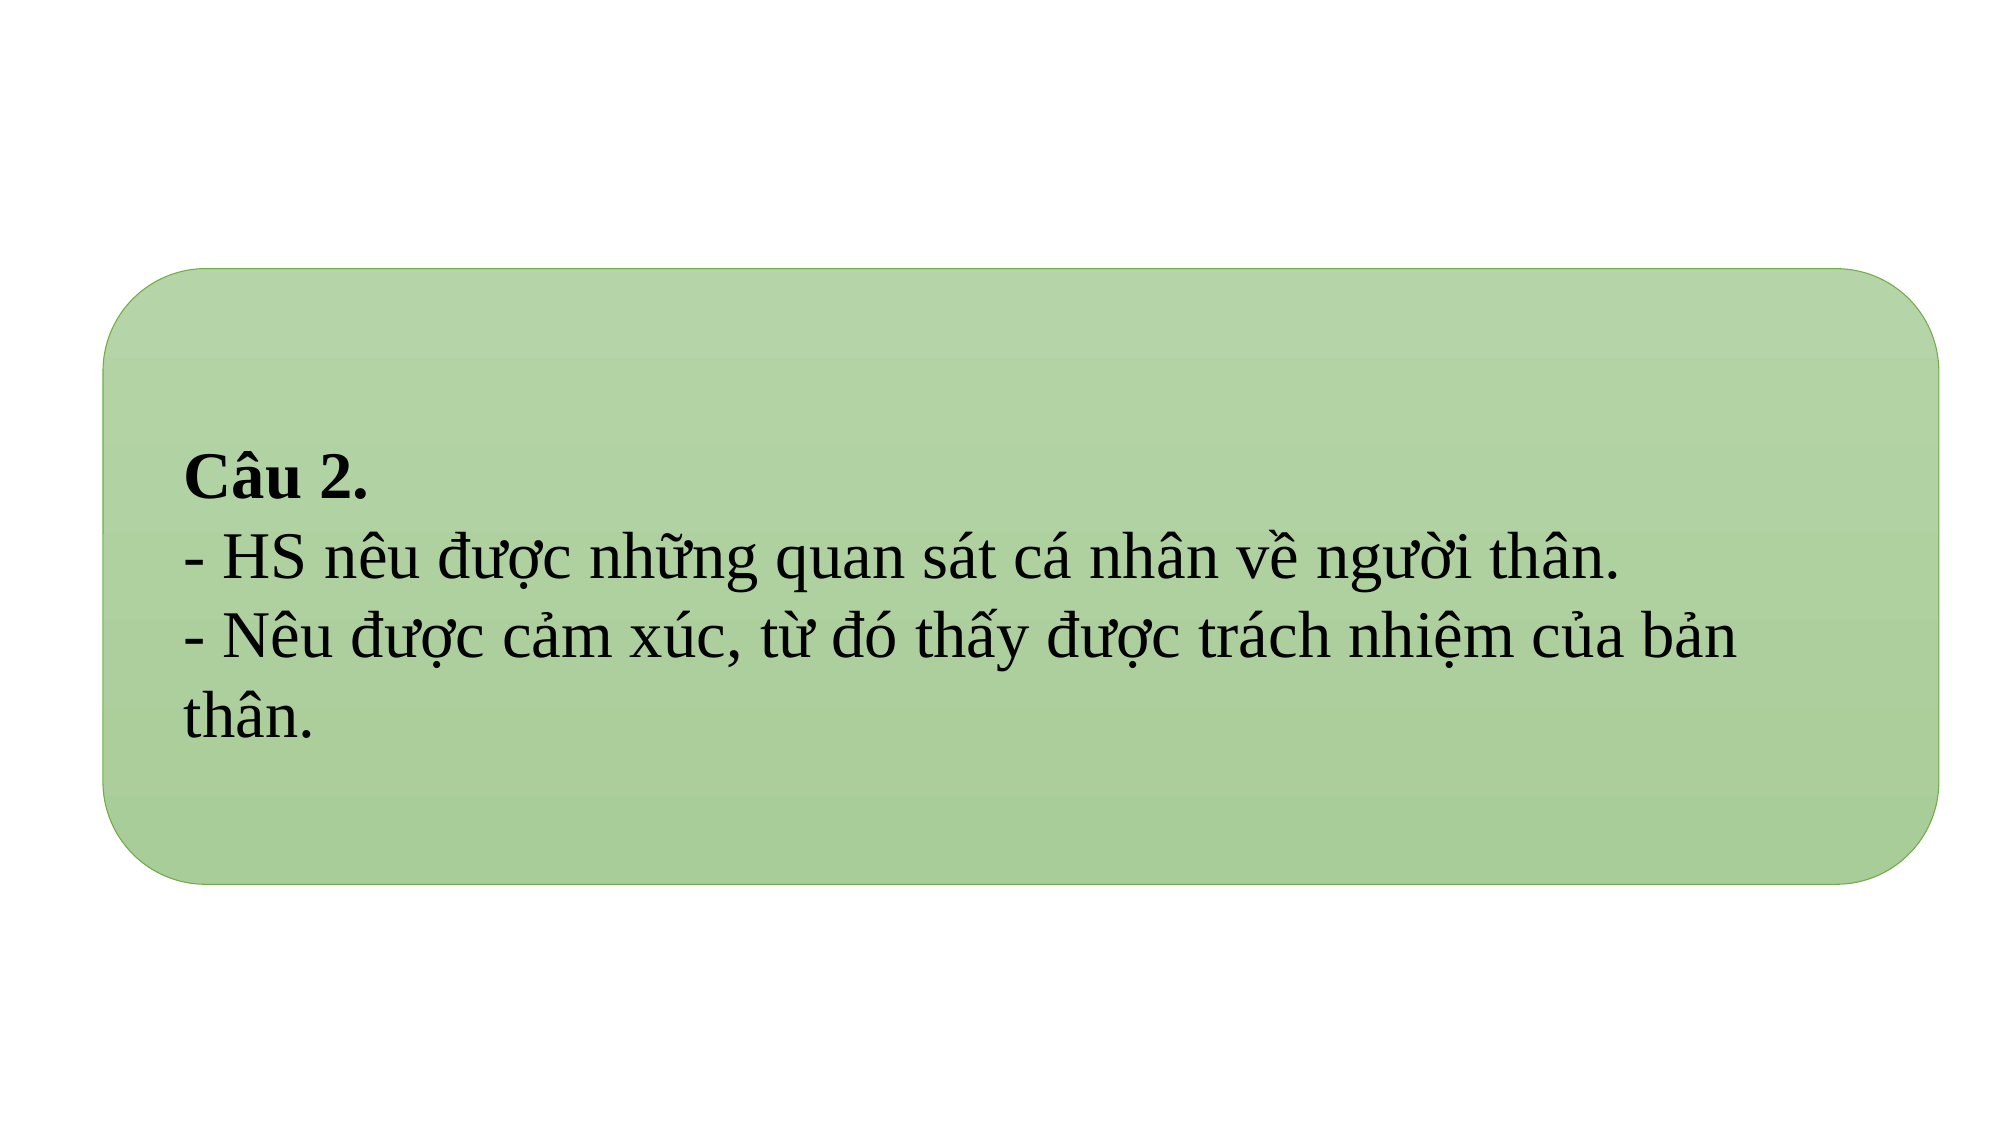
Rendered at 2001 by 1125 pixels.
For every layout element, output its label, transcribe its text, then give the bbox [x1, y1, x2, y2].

text_box [102, 268, 1940, 885]
text_box Câu 2. - HS nêu được những quan sát cá nhân về người thân. - Nêu được cảm xúc, từ đó thấy được trách nhiệm của bản thân. [169, 424, 1905, 759]
